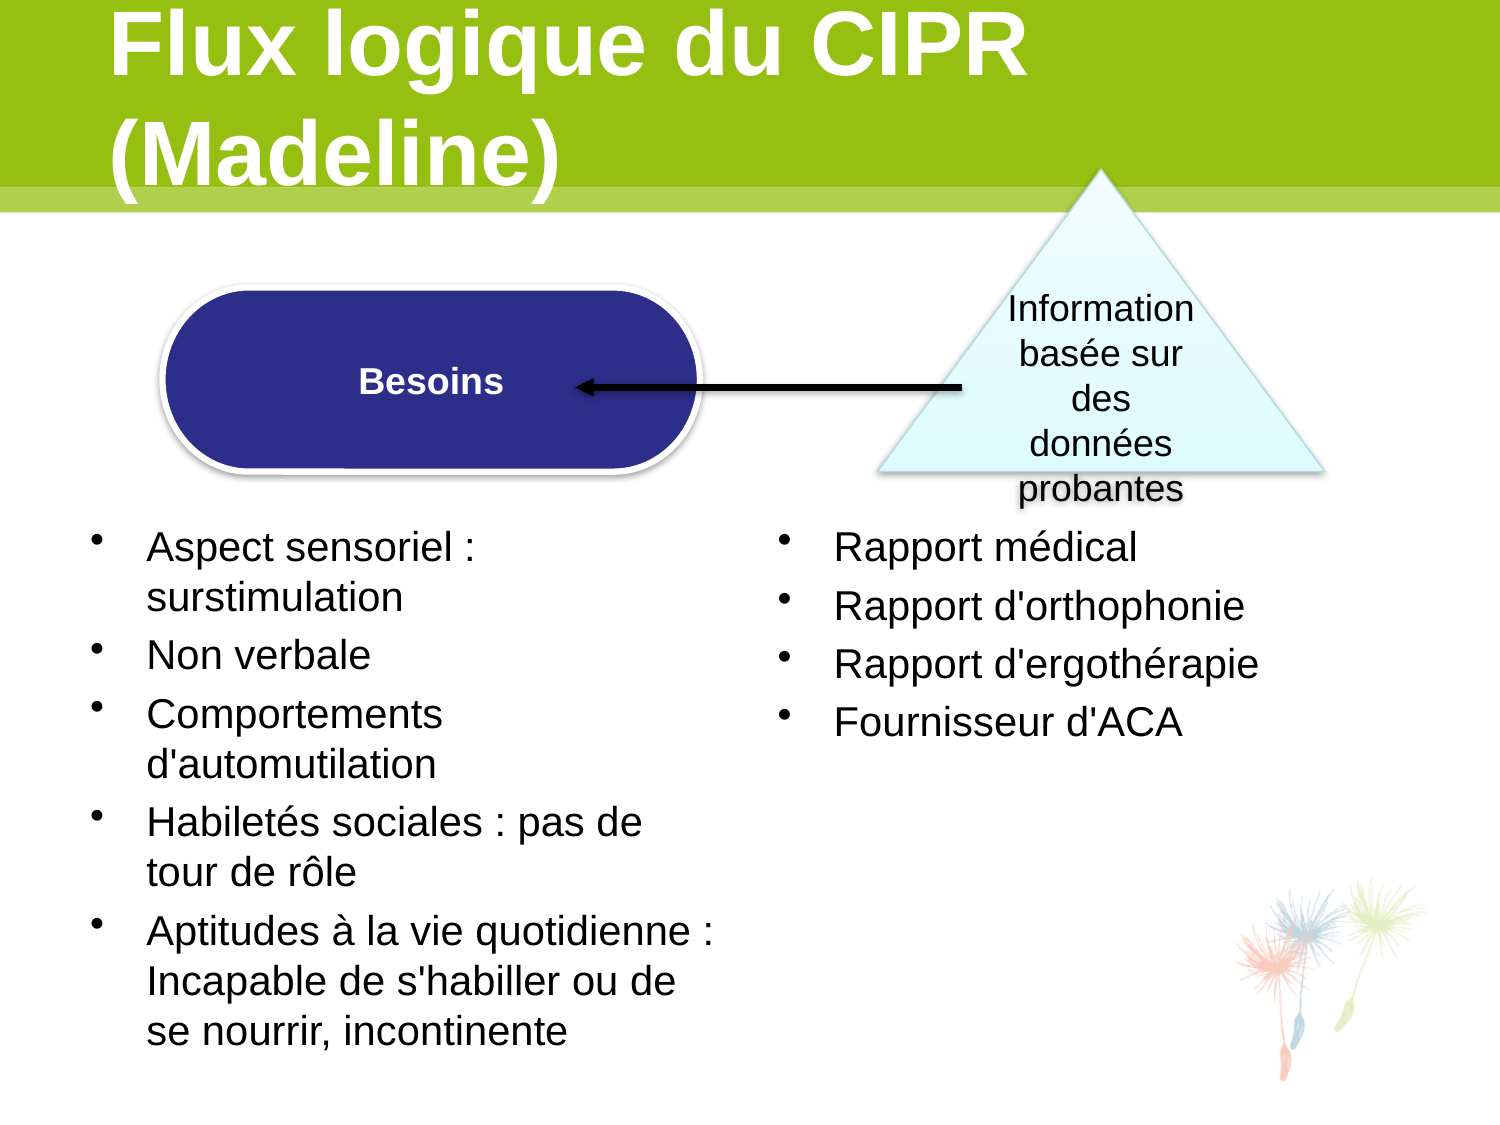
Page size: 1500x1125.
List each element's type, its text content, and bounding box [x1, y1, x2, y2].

list Aspect sensoriel : surstimulation Non verbale Comportements d'automutilation Habiletés sociales : pas de tour de rôle Aptitudes à la vie quotidienne : Incapable de s'habiller ou de se nourrir, incontinente [74, 512, 738, 976]
text_box Information basée sur des données probantes [876, 168, 1326, 473]
text_box Besoins [159, 284, 704, 475]
picture [1234, 874, 1427, 1083]
text_box Flux logique du CIPR (Madeline) [93, 24, 1444, 163]
list Rapport médical Rapport d'orthophonie Rapport d'ergothérapie Fournisseur d'ACA [762, 512, 1426, 976]
